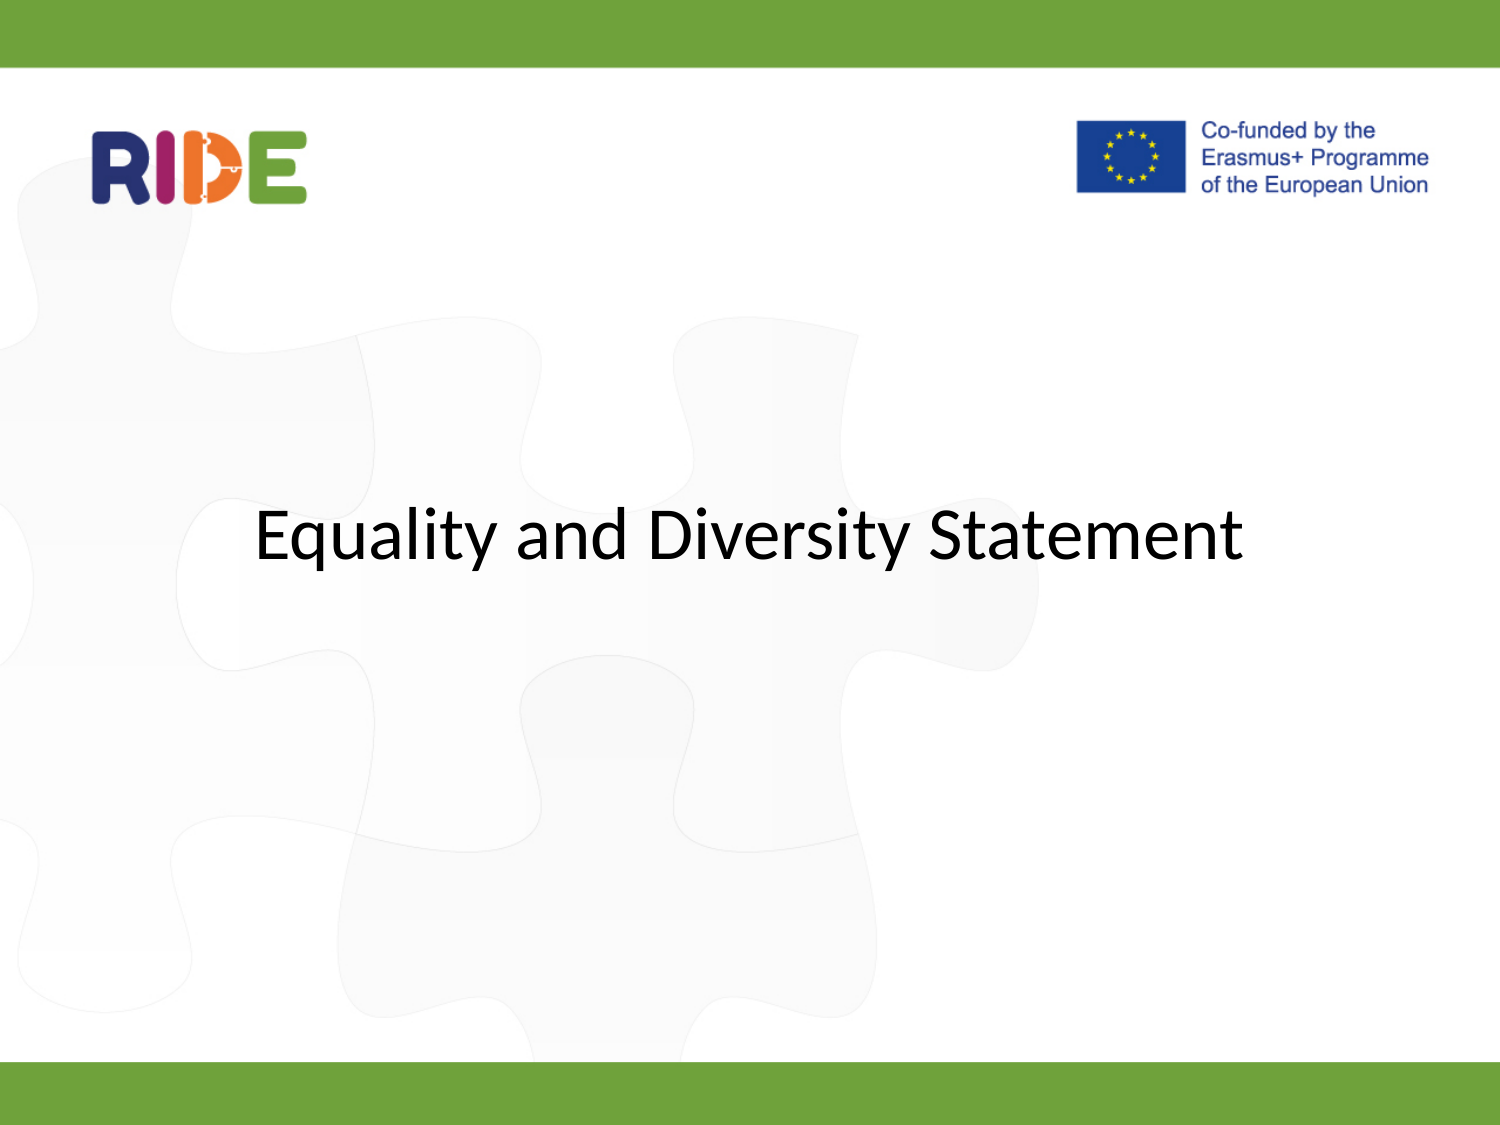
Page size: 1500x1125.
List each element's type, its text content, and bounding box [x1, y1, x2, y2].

title Equality and Diversity Statement [75, 359, 1425, 700]
picture [0, 0, 1500, 1125]
